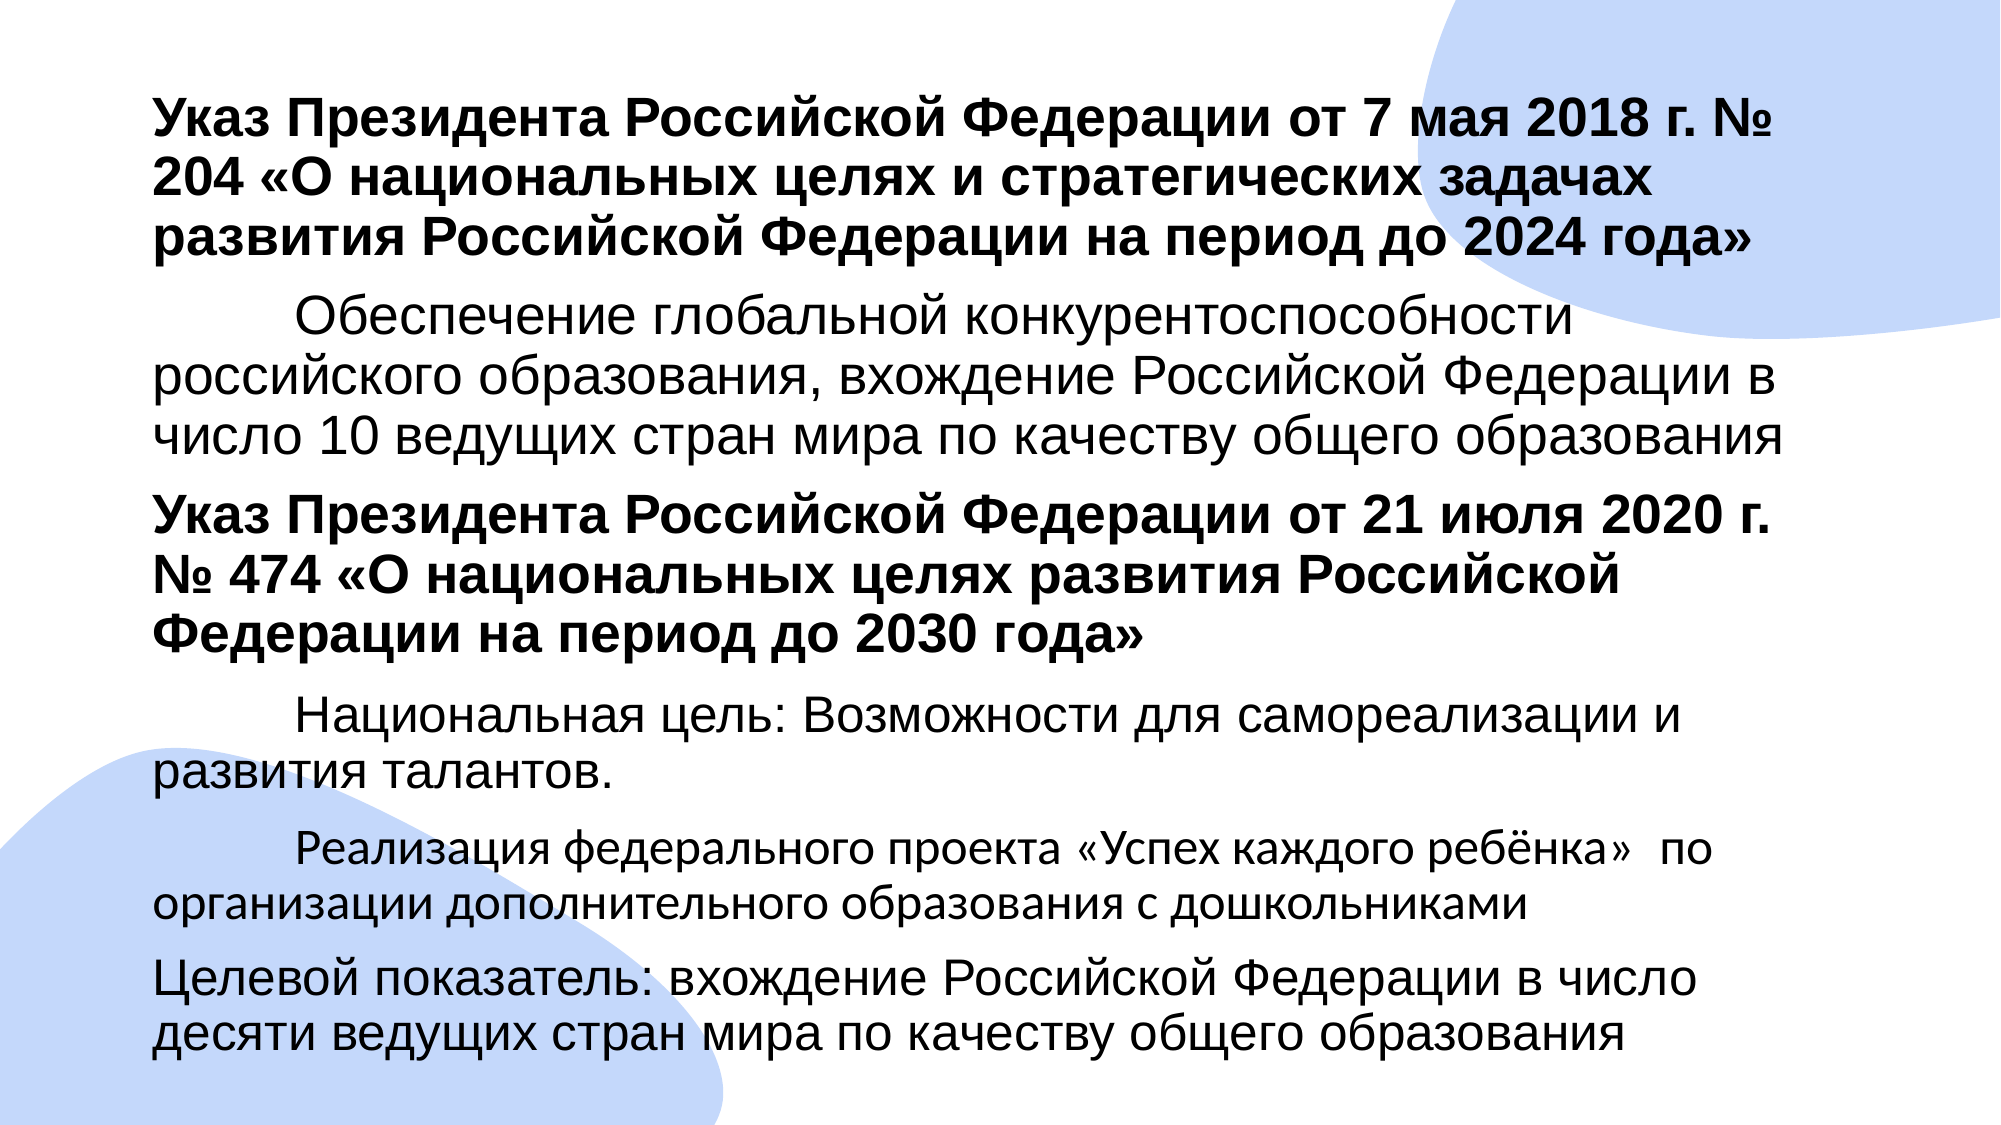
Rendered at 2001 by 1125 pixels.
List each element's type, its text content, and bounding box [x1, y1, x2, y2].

list Указ Президента Российской Федерации от 7 мая 2018 г. № 204 «О национальных целях и стратегических задачах развития Российской Федерации на период до 2024 года» Обеспечение глобальной конкурентоспособности российского образования, вхождение Российской Федерации в число 10 ведущих стран мира по качеству общего образования Указ Президента Российской Федерации от 21 июля 2020 г. № 474 «О национальных целях развития Российской Федерации на период до 2030 года» Национальная цель: Возможности для самореализации и развития талантов. Реализация федерального проекта «Успех каждого ребёнка» по организации дополнительного образования с дошкольниками Целевой показатель: вхождение Российской Федерации в число десяти ведущих стран мира по качеству общего образования [137, 80, 1863, 1080]
